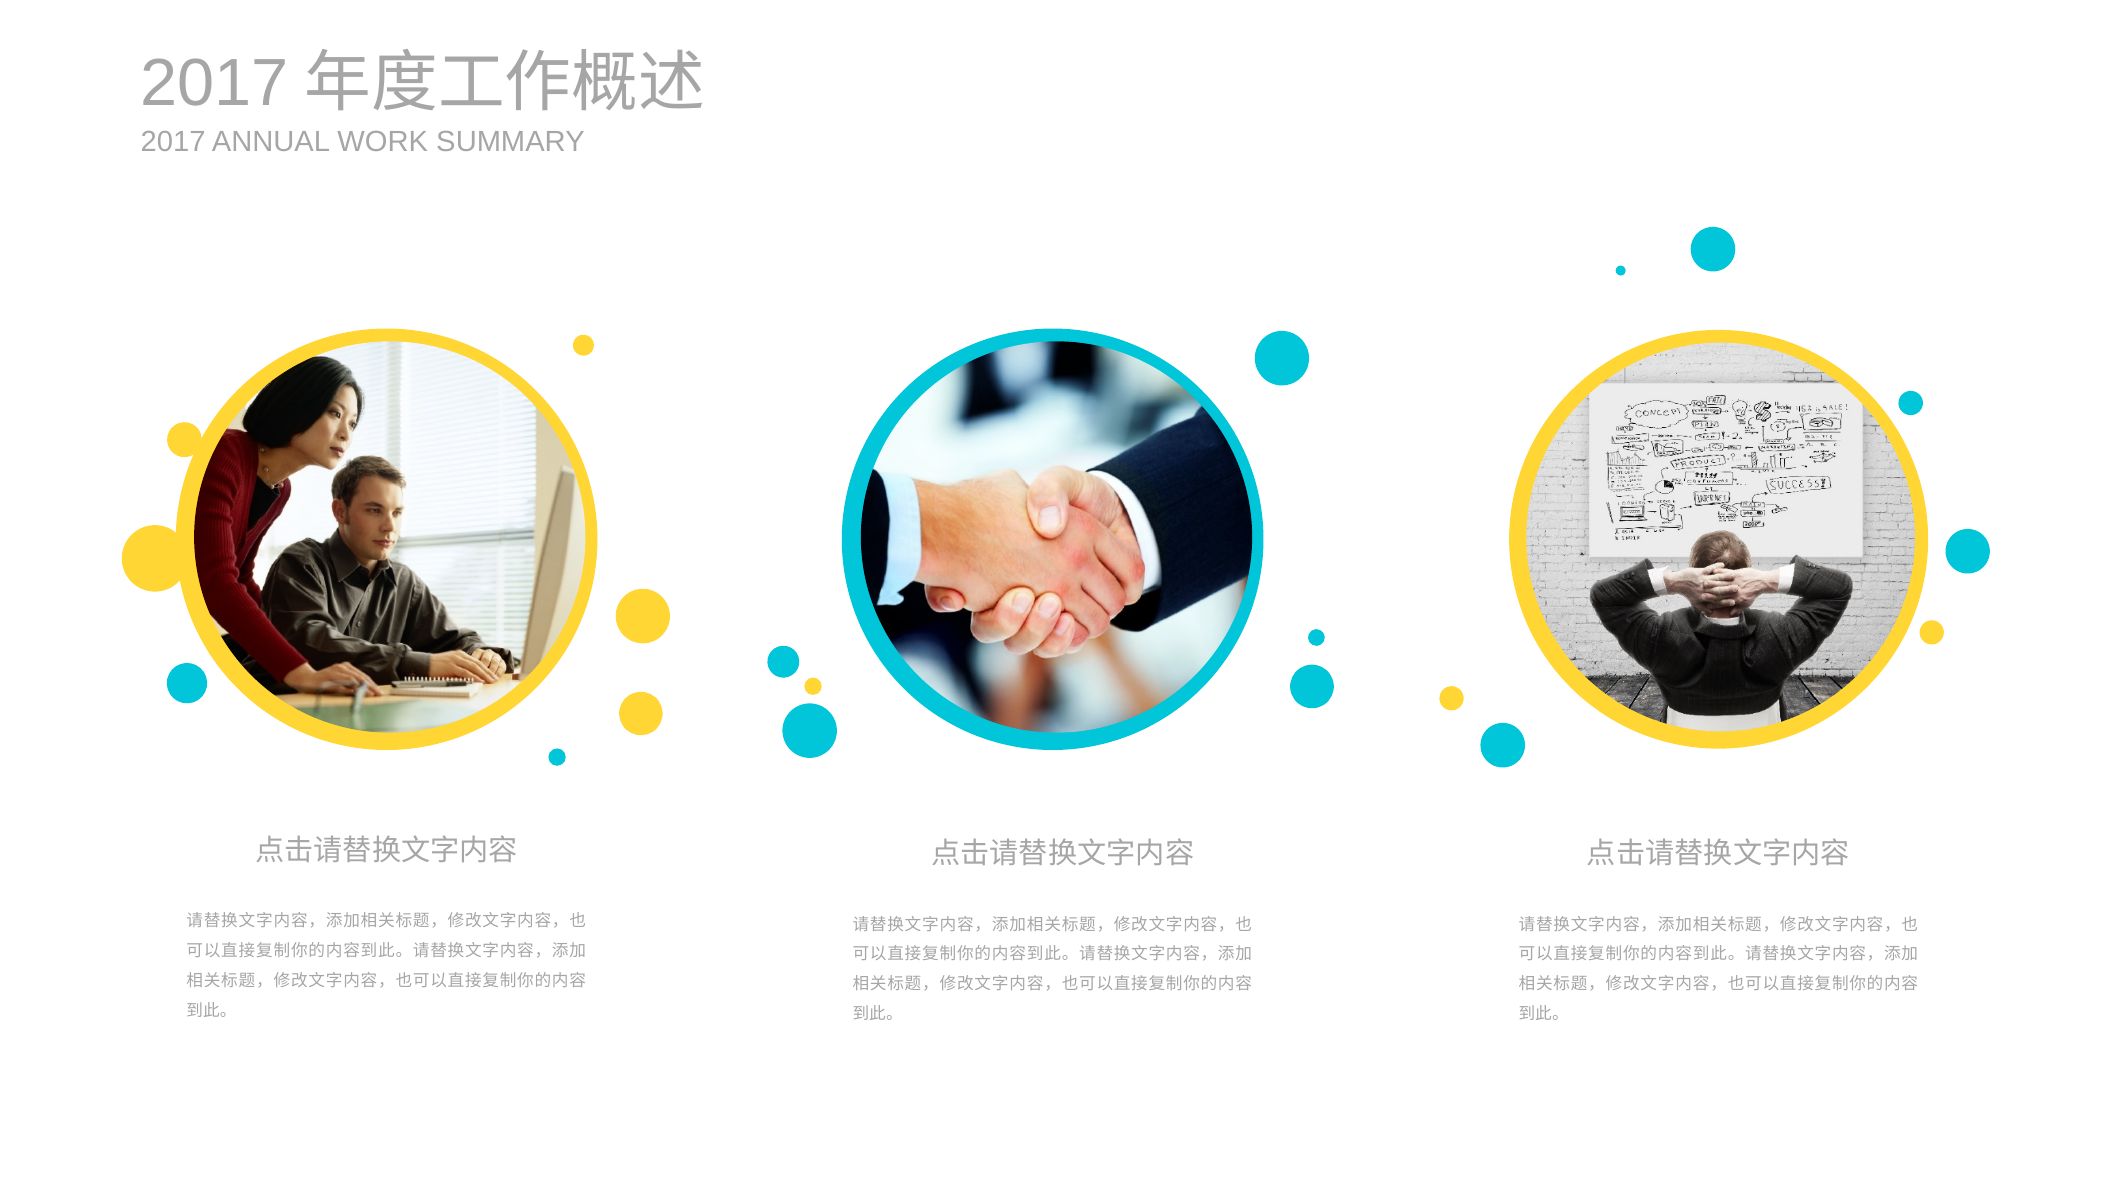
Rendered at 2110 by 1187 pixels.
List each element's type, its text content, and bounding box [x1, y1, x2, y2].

text_box [120, 524, 175, 593]
text_box [165, 665, 175, 701]
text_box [1518, 834, 1919, 995]
text_box [1264, 329, 1311, 387]
text_box [1306, 628, 1326, 647]
text_box [1944, 527, 1991, 575]
text_box [1479, 721, 1526, 769]
text_box [781, 702, 838, 759]
text_box 2017 ANNUAL WORK SUMMARY [140, 122, 602, 158]
text_box [618, 690, 664, 737]
text_box [166, 423, 175, 456]
text_box 2017年度工作概述 [140, 38, 789, 119]
text_box [1929, 619, 1945, 646]
text_box [1438, 685, 1465, 712]
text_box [841, 328, 1264, 750]
text_box [1289, 663, 1335, 710]
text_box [175, 328, 598, 750]
text_box [803, 676, 823, 696]
text_box [614, 587, 671, 645]
text_box [766, 644, 801, 679]
text_box [1614, 264, 1627, 277]
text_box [186, 830, 587, 991]
text_box [1689, 225, 1737, 273]
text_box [1509, 329, 1929, 749]
text_box [547, 750, 567, 767]
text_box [852, 834, 1253, 995]
